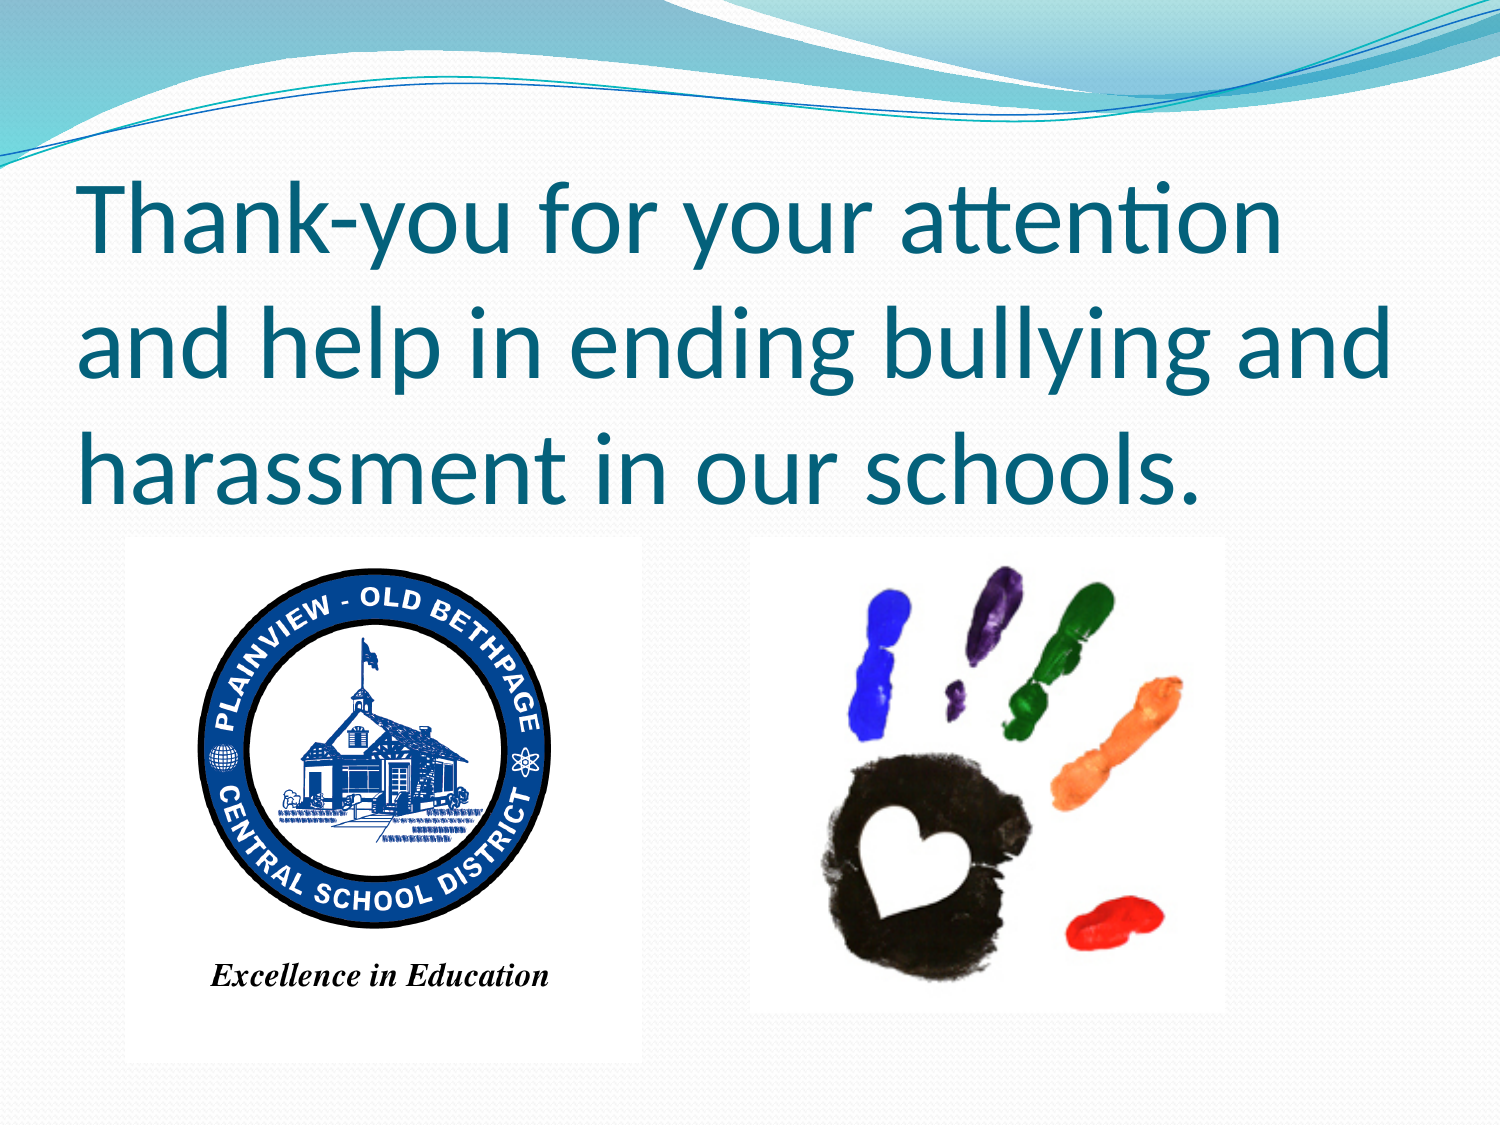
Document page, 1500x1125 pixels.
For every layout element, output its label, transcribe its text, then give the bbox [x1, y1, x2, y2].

picture [749, 537, 1226, 1013]
picture [124, 537, 642, 1063]
title Thank-you for your attention and help in ending bullying and harassment in our schools. [75, 115, 1425, 525]
